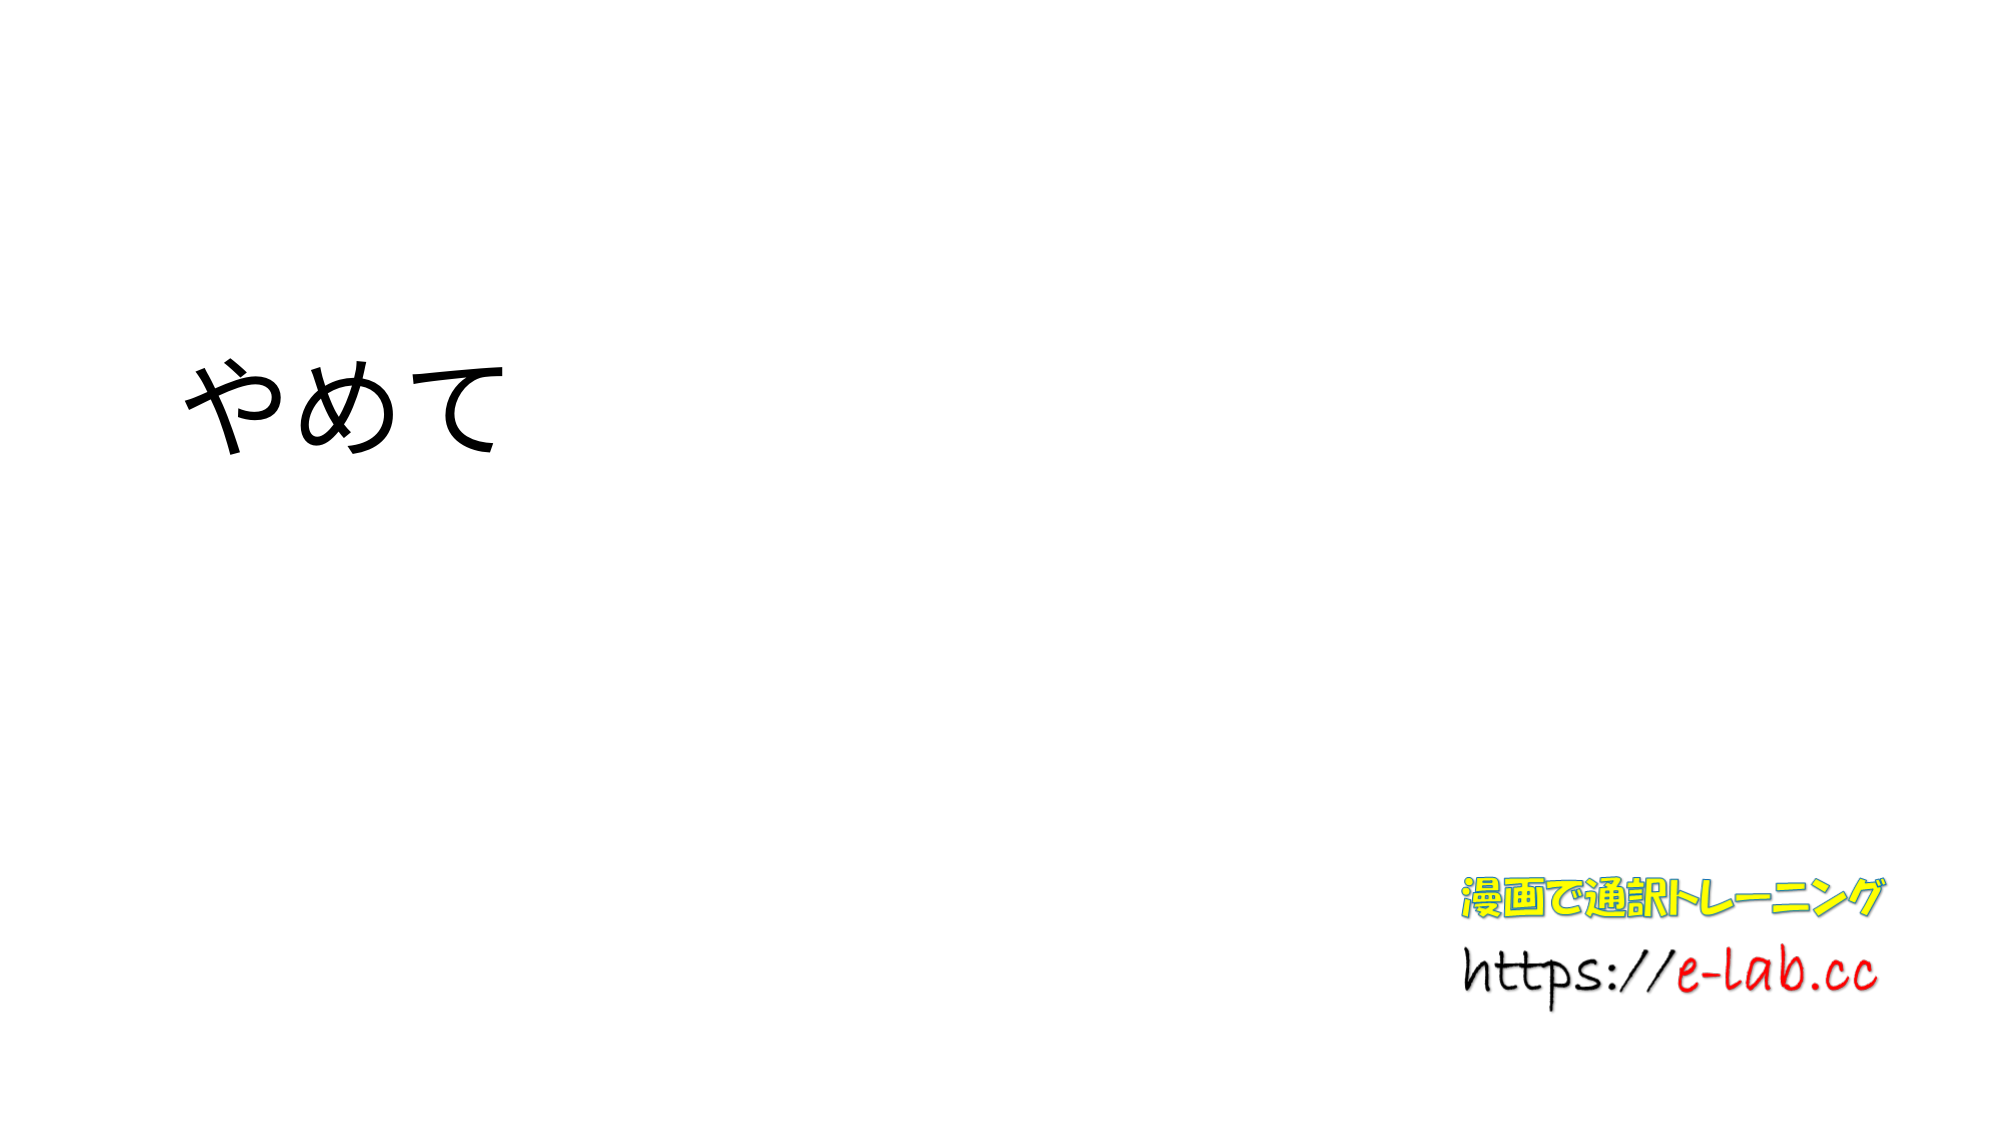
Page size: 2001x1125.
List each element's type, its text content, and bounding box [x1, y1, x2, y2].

title やめて [163, 291, 1919, 480]
picture [1417, 861, 1924, 1061]
